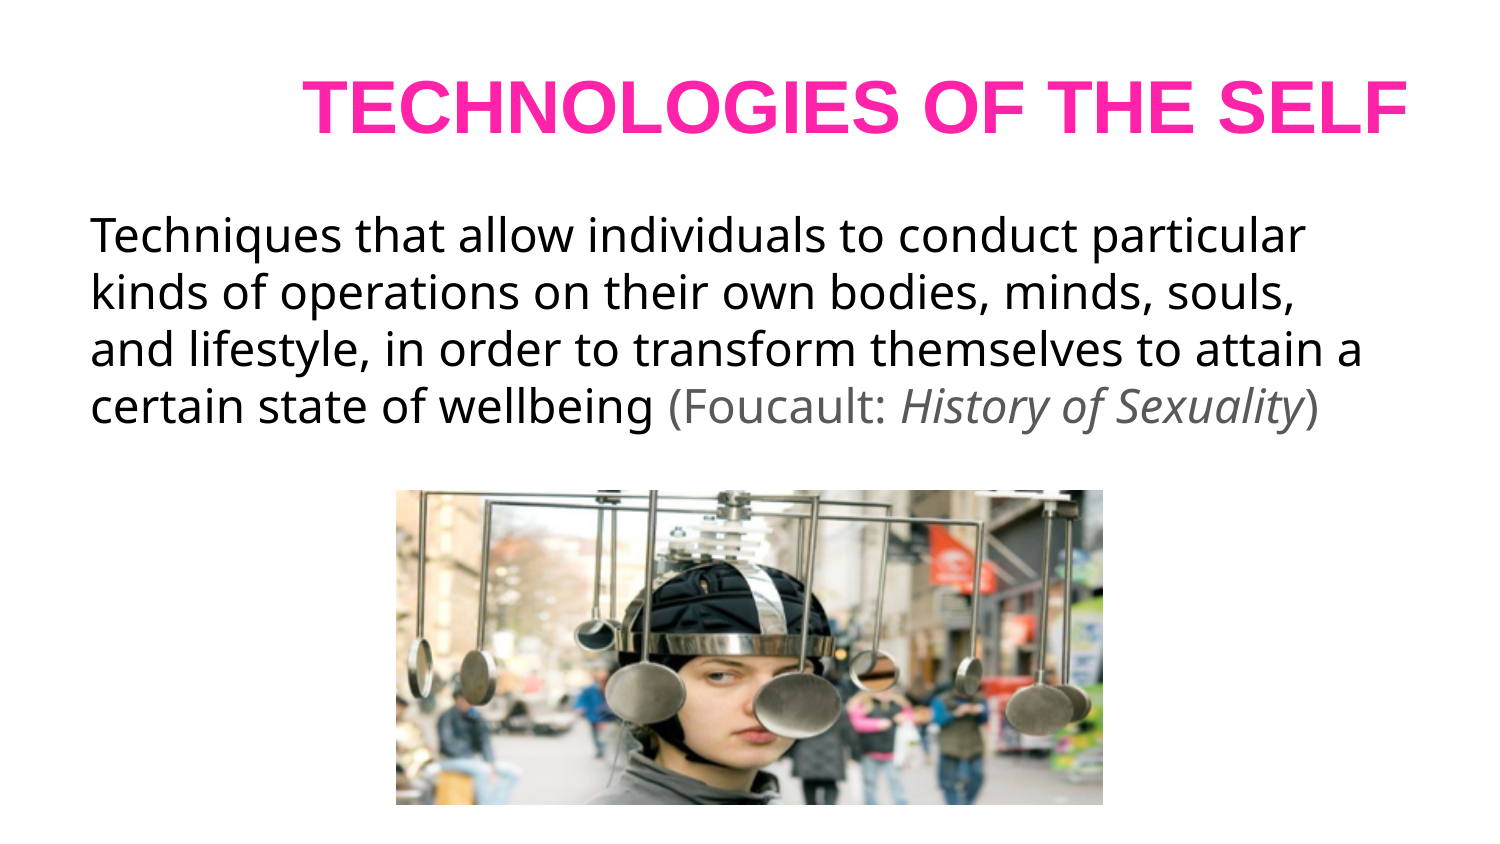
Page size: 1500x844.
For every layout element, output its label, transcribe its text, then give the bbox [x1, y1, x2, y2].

list Techniques that allow individuals to conduct particular kinds of operations on their own bodies, minds, souls, and lifestyle, in order to transform themselves to attain a certain state of wellbeing (Foucault: History of Sexuality) [75, 196, 1411, 491]
picture [396, 490, 1103, 805]
title technologies of the self [75, 33, 1425, 175]
